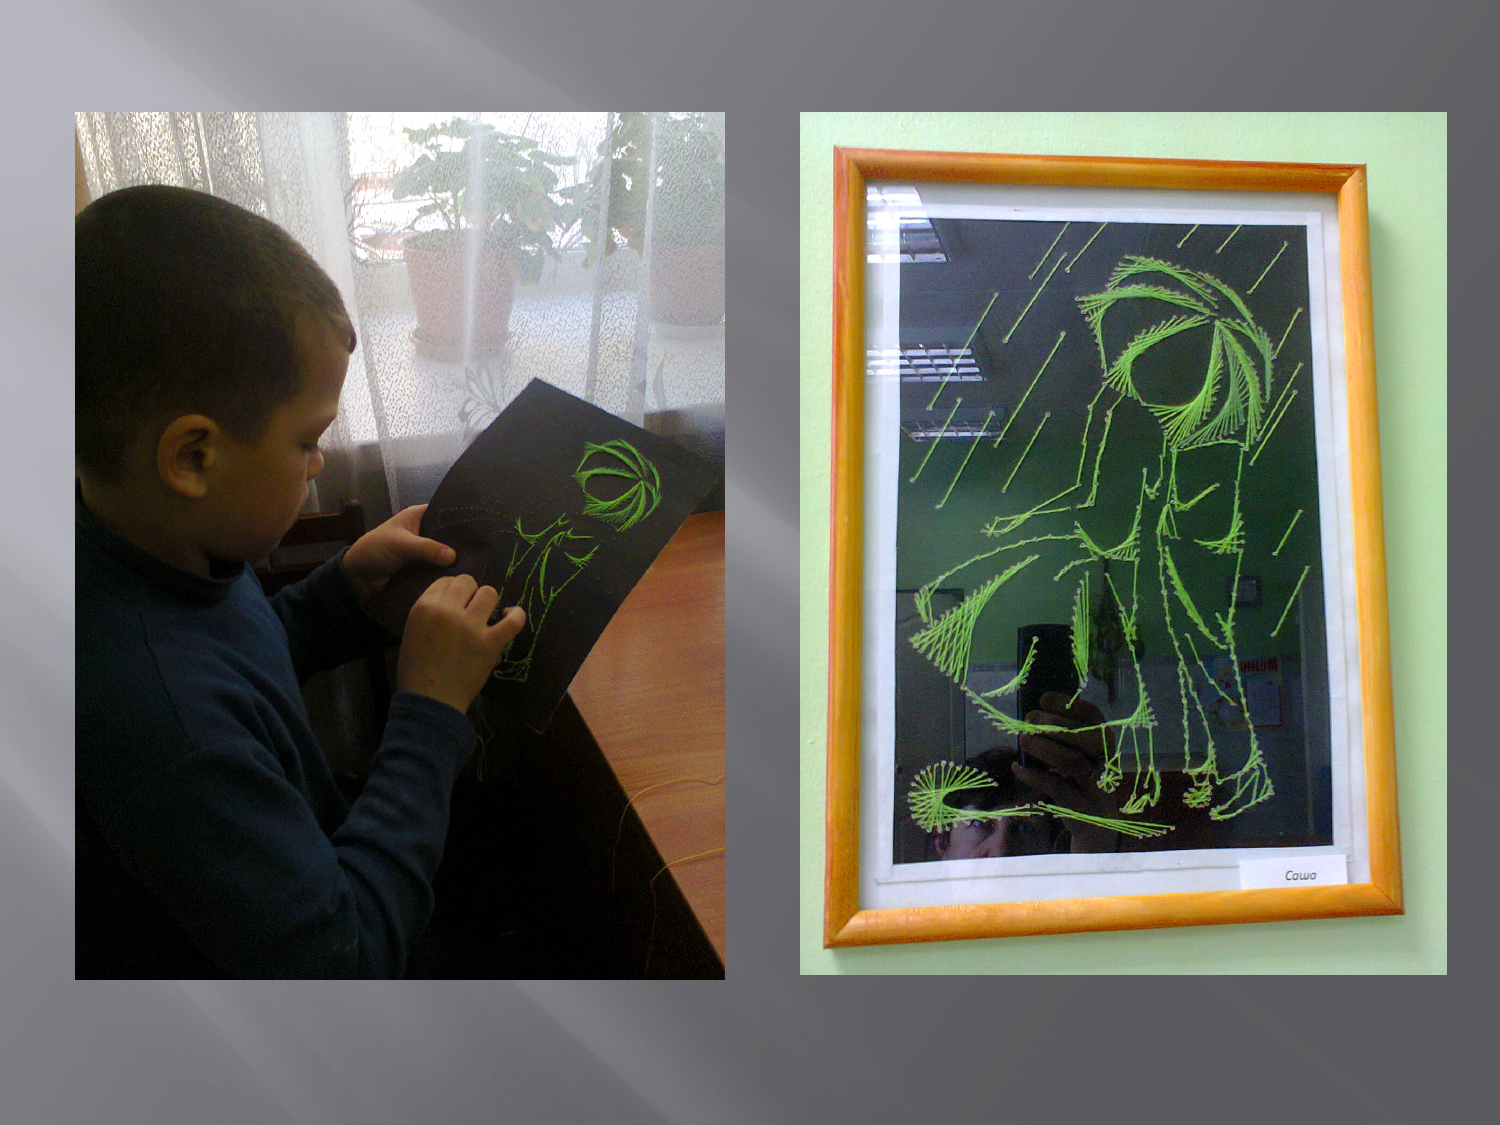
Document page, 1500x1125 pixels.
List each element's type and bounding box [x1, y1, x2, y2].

picture [74, 112, 726, 980]
picture [799, 112, 1448, 976]
